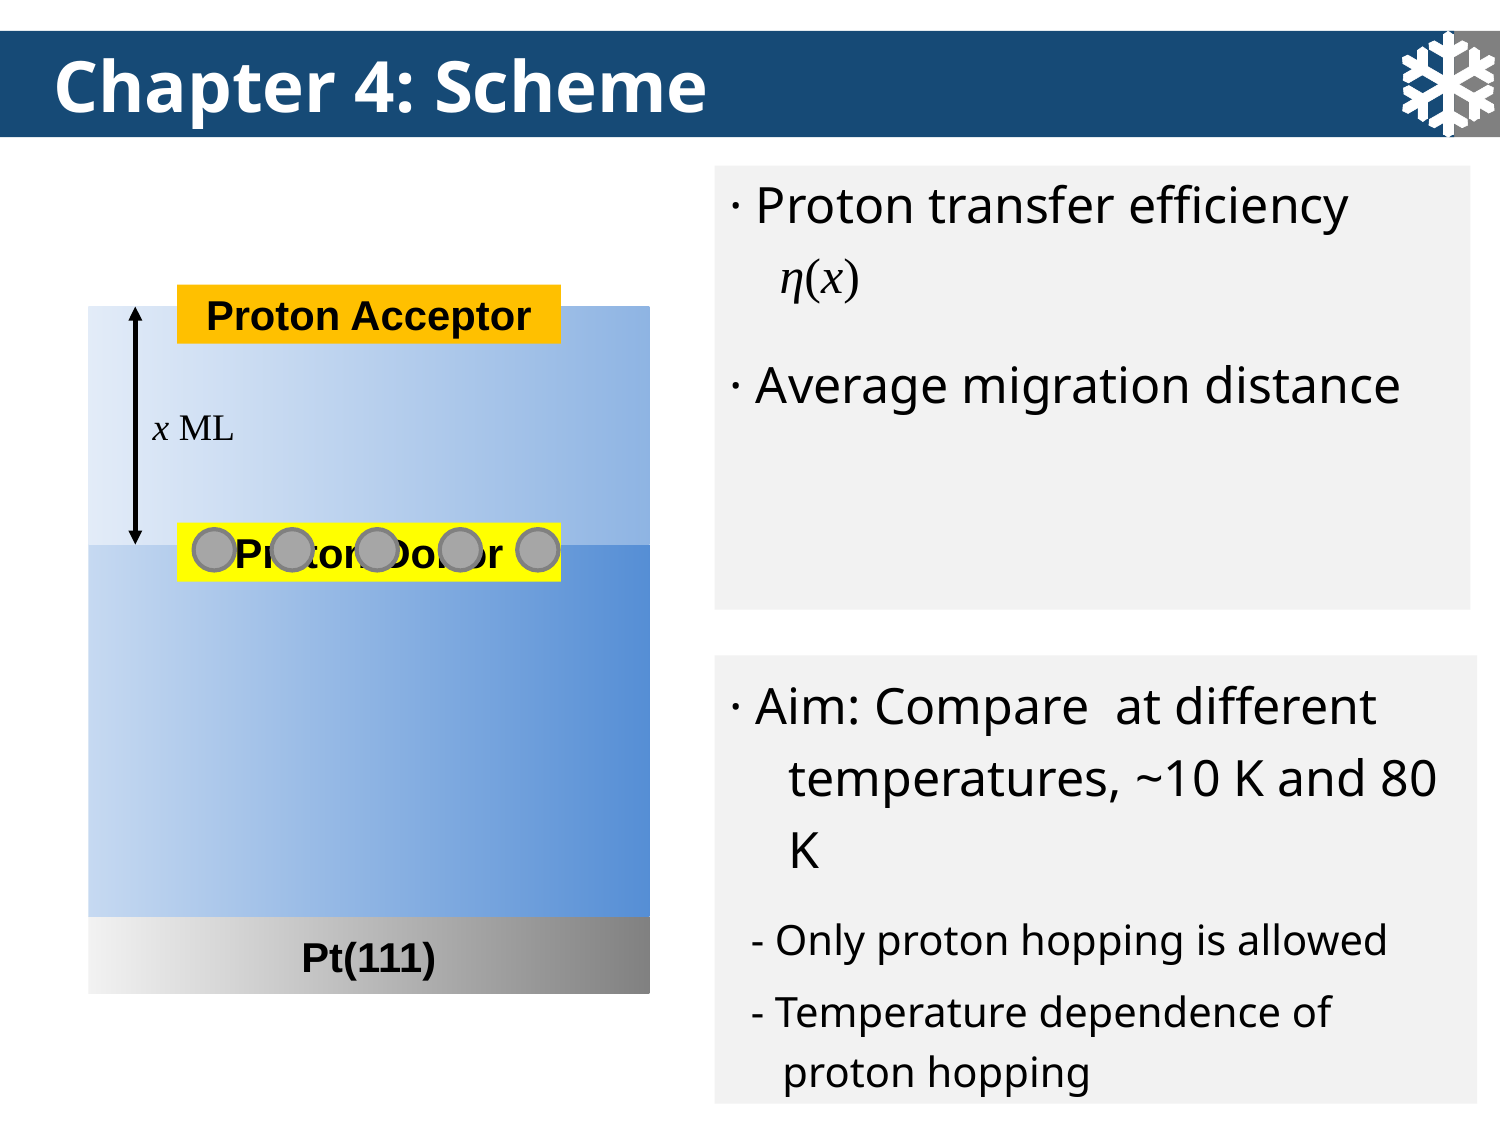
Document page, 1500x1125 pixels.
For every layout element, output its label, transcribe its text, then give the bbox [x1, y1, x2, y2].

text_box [134, 306, 251, 545]
text_box Pt(111) [86, 919, 652, 996]
text_box Proton Donor [175, 520, 563, 584]
text_box [191, 553, 237, 573]
text_box [354, 527, 400, 573]
title Chapter 4: Scheme [53, 30, 1447, 138]
text_box Proton Acceptor [175, 283, 563, 346]
text_box [515, 527, 561, 573]
text_box [86, 305, 135, 547]
text_box [437, 527, 484, 573]
text_box [86, 547, 652, 919]
text_box [256, 305, 652, 547]
text_box [269, 527, 315, 573]
